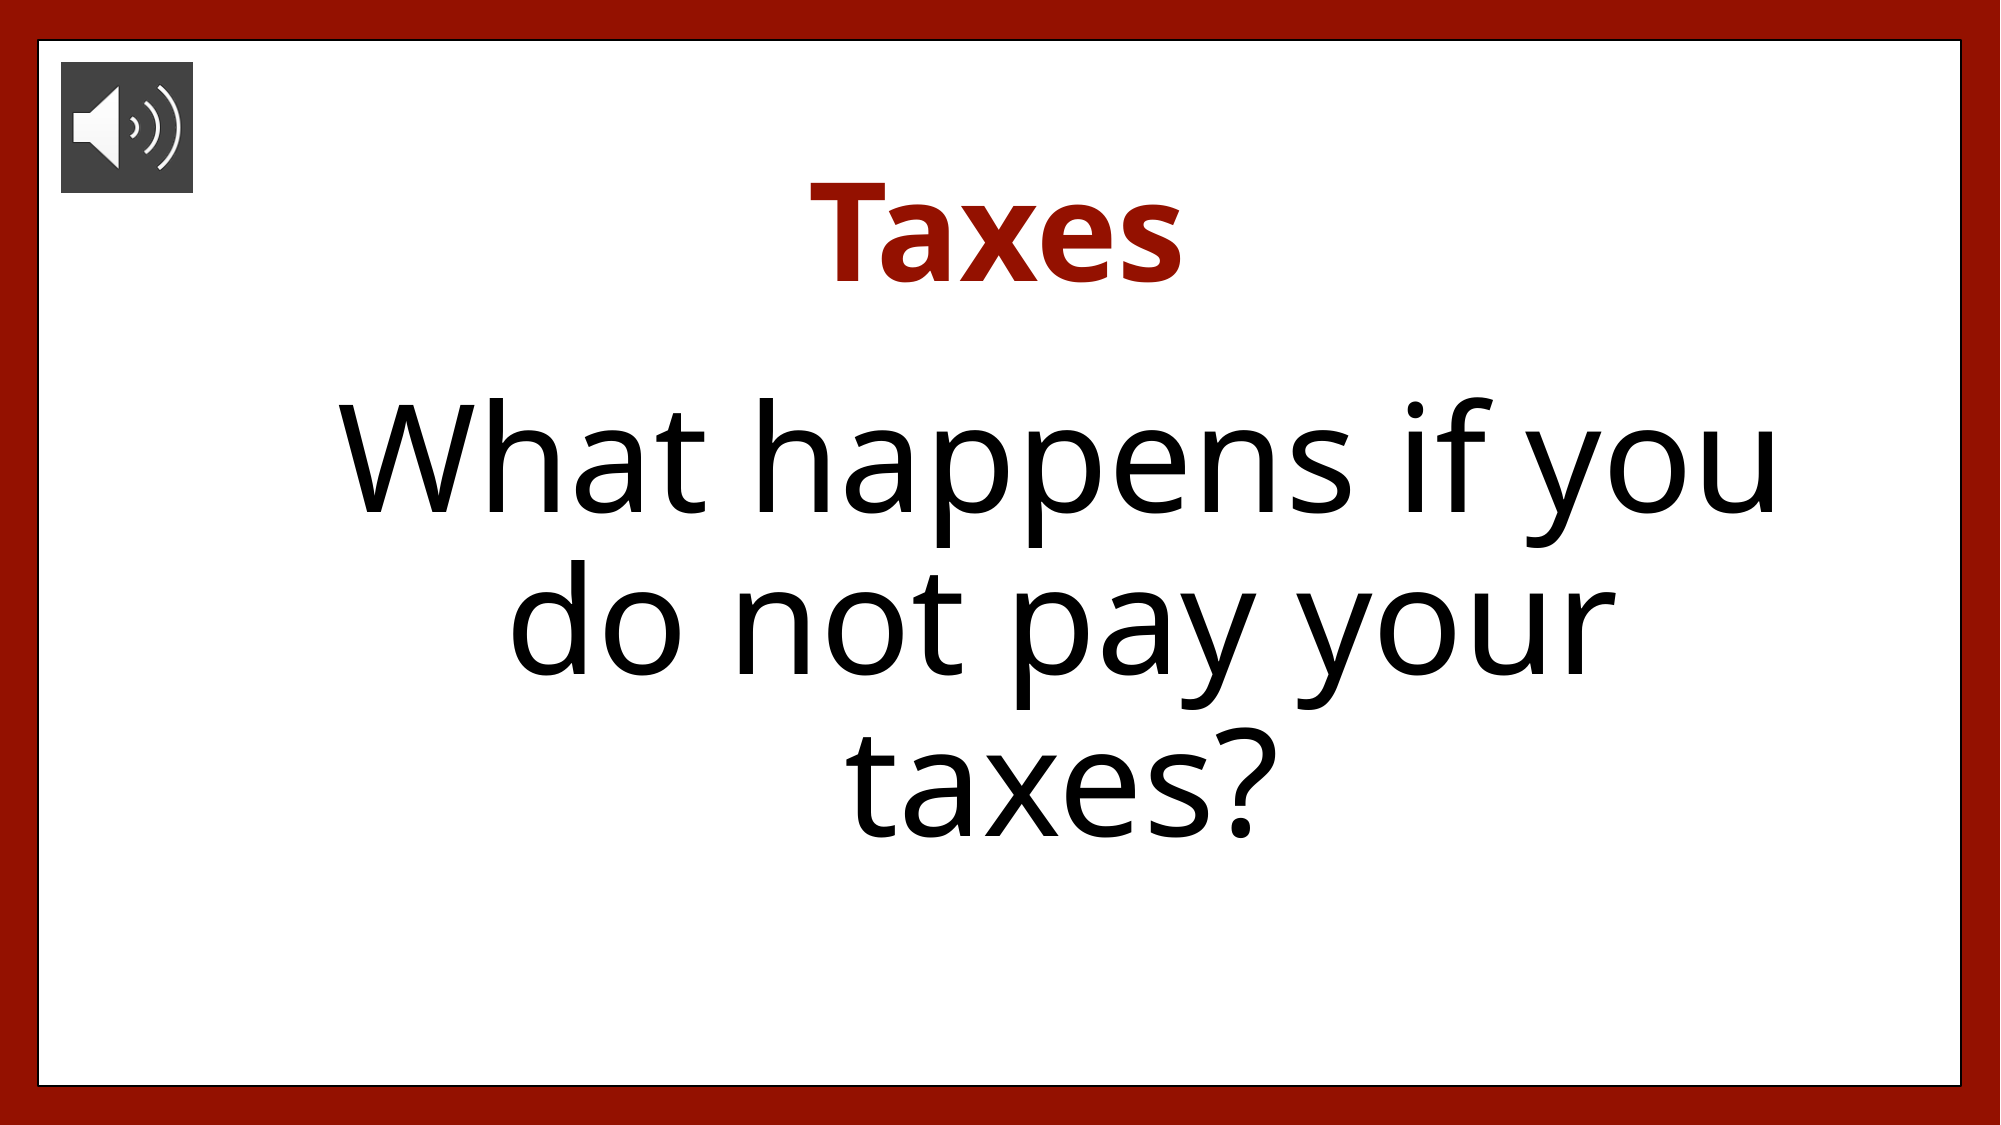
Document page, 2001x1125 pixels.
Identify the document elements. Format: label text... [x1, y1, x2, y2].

picture [59, 60, 194, 195]
title Taxes [187, 99, 1808, 375]
list What happens if you do not pay your taxes? [248, 375, 1869, 1051]
